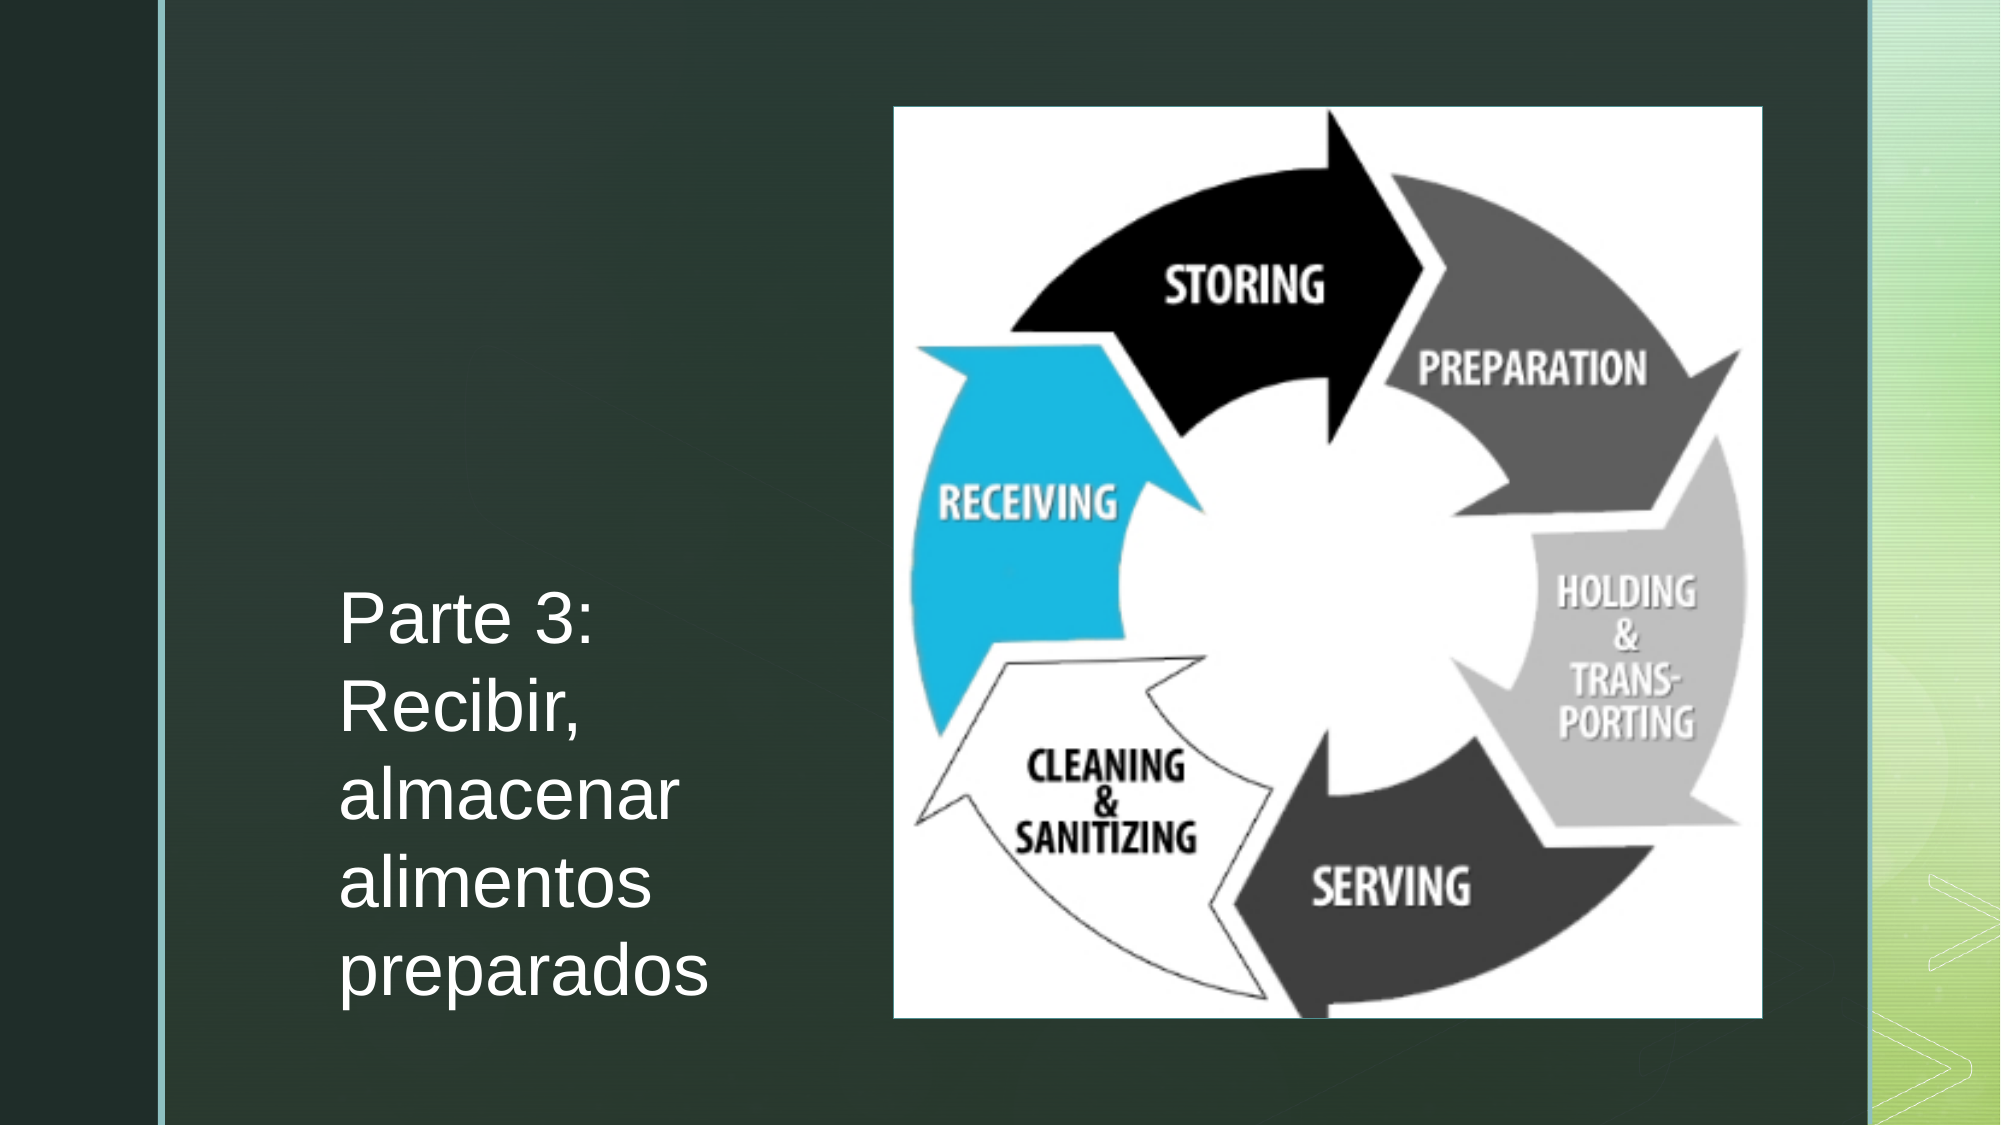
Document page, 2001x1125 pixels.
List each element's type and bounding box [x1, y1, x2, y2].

list [892, 105, 1763, 1020]
picture [0, 0, 2001, 1125]
